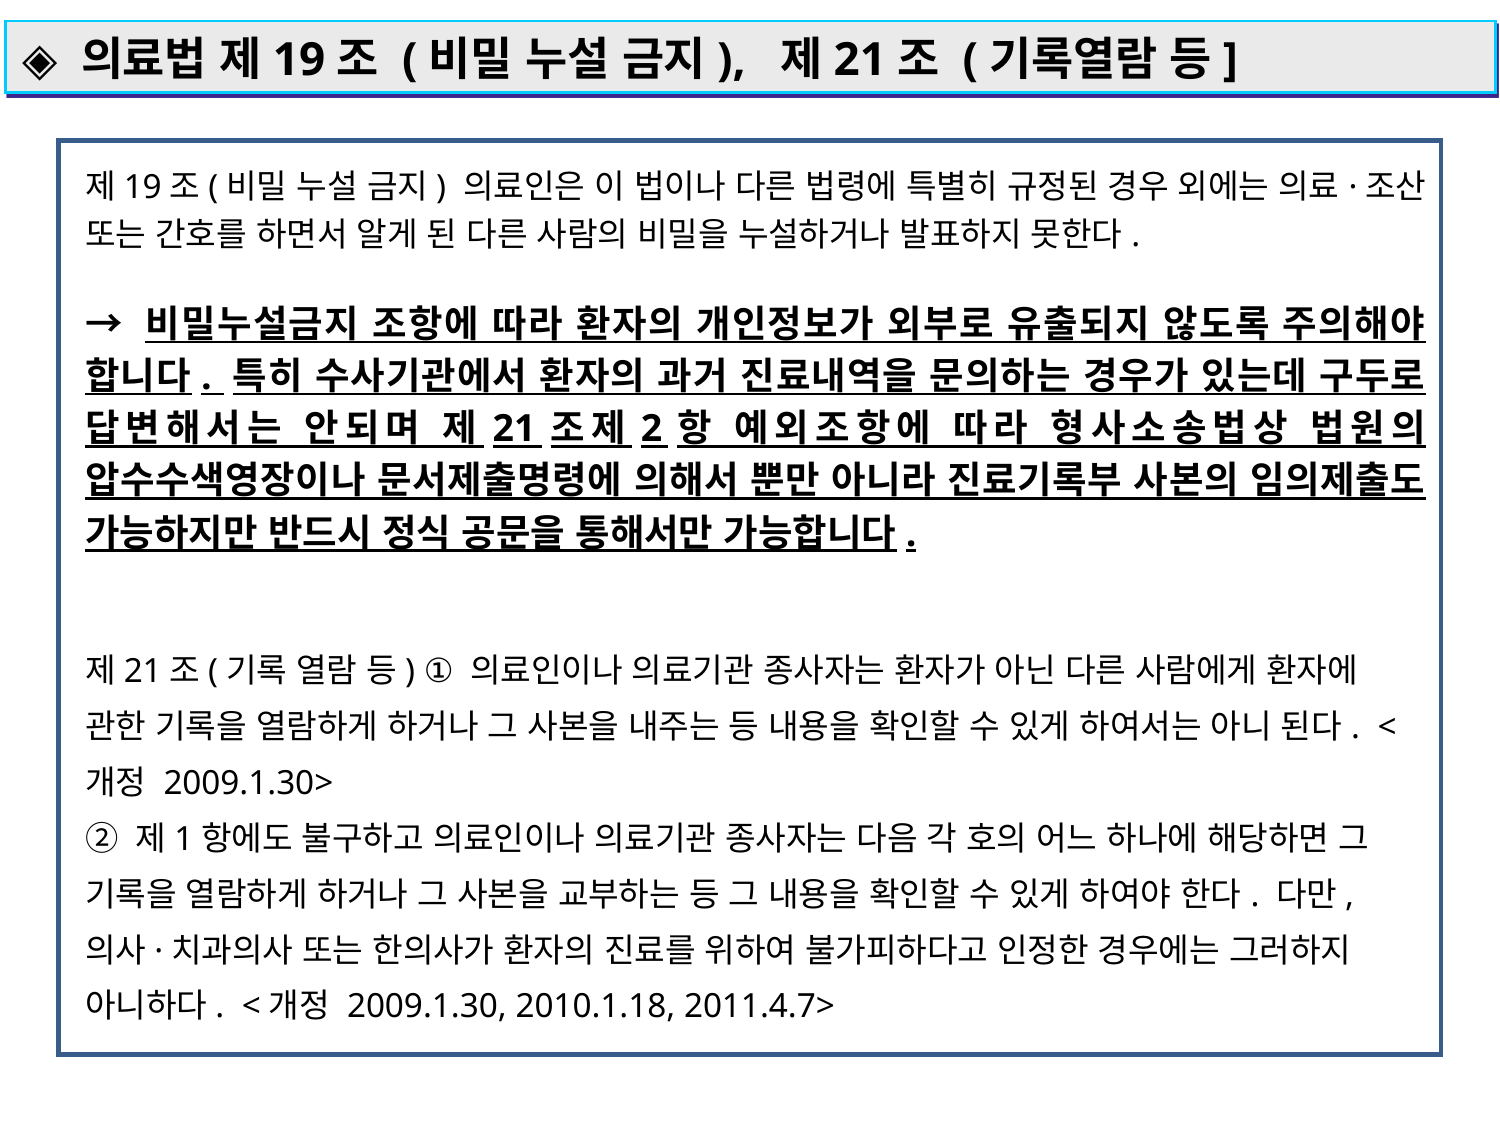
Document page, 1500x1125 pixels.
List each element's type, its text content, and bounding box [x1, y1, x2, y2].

text_box [58, 140, 1442, 1055]
text_box 제19조(비밀 누설 금지) 의료인은 이 법이나 다른 법령에 특별히 규정된 경우 외에는 의료·조산 또는 간호를 하면서 알게 된 다른 사람의 비밀을 누설하거나 발표하지 못한다. → 비밀누설금지 조항에 따라 환자의 개인정보가 외부로 유출되지 않도록 주의해야 합니다. 특히 수사기관에서 환자의 과거 진료내역을 문의하는 경우가 있는데 구두로 답변해서는 안되며 제21조제2항 예외조항에 따라 형사소송법상 법원의 압수수색영장이나 문서제출명령에 의해서 뿐만 아니라 진료기록부 사본의 임의제출도 가능하지만 반드시 정식 공문을 통해서만 가능합니다. 제21조(기록 열람 등) ① 의료인이나 의료기관 종사자는 환자가 아닌 다른 사람에게 환자에 관한 기록을 열람하게 하거나 그 사본을 내주는 등 내용을 확인할 수 있게 하여서는 아니 된다. <개정 2009.1.30> ② 제1항에도 불구하고 의료인이나 의료기관 종사자는 다음 각 호의 어느 하나에 해당하면 그 기록을 열람하게 하거나 그 사본을 교부하는 등 그 내용을 확인할 수 있게 하여야 한다. 다만, 의사·치과의사 또는 한의사가 환자의 진료를 위하여 불가피하다고 인정한 경우에는 그러하지 아니하다. <개정 2009.1.30, 2010.1.18, 2011.4.7> [70, 149, 1442, 1032]
text_box ◈ 의료법 제19조 (비밀 누설 금지), 제21조 (기록열람 등] [5, 20, 1496, 93]
